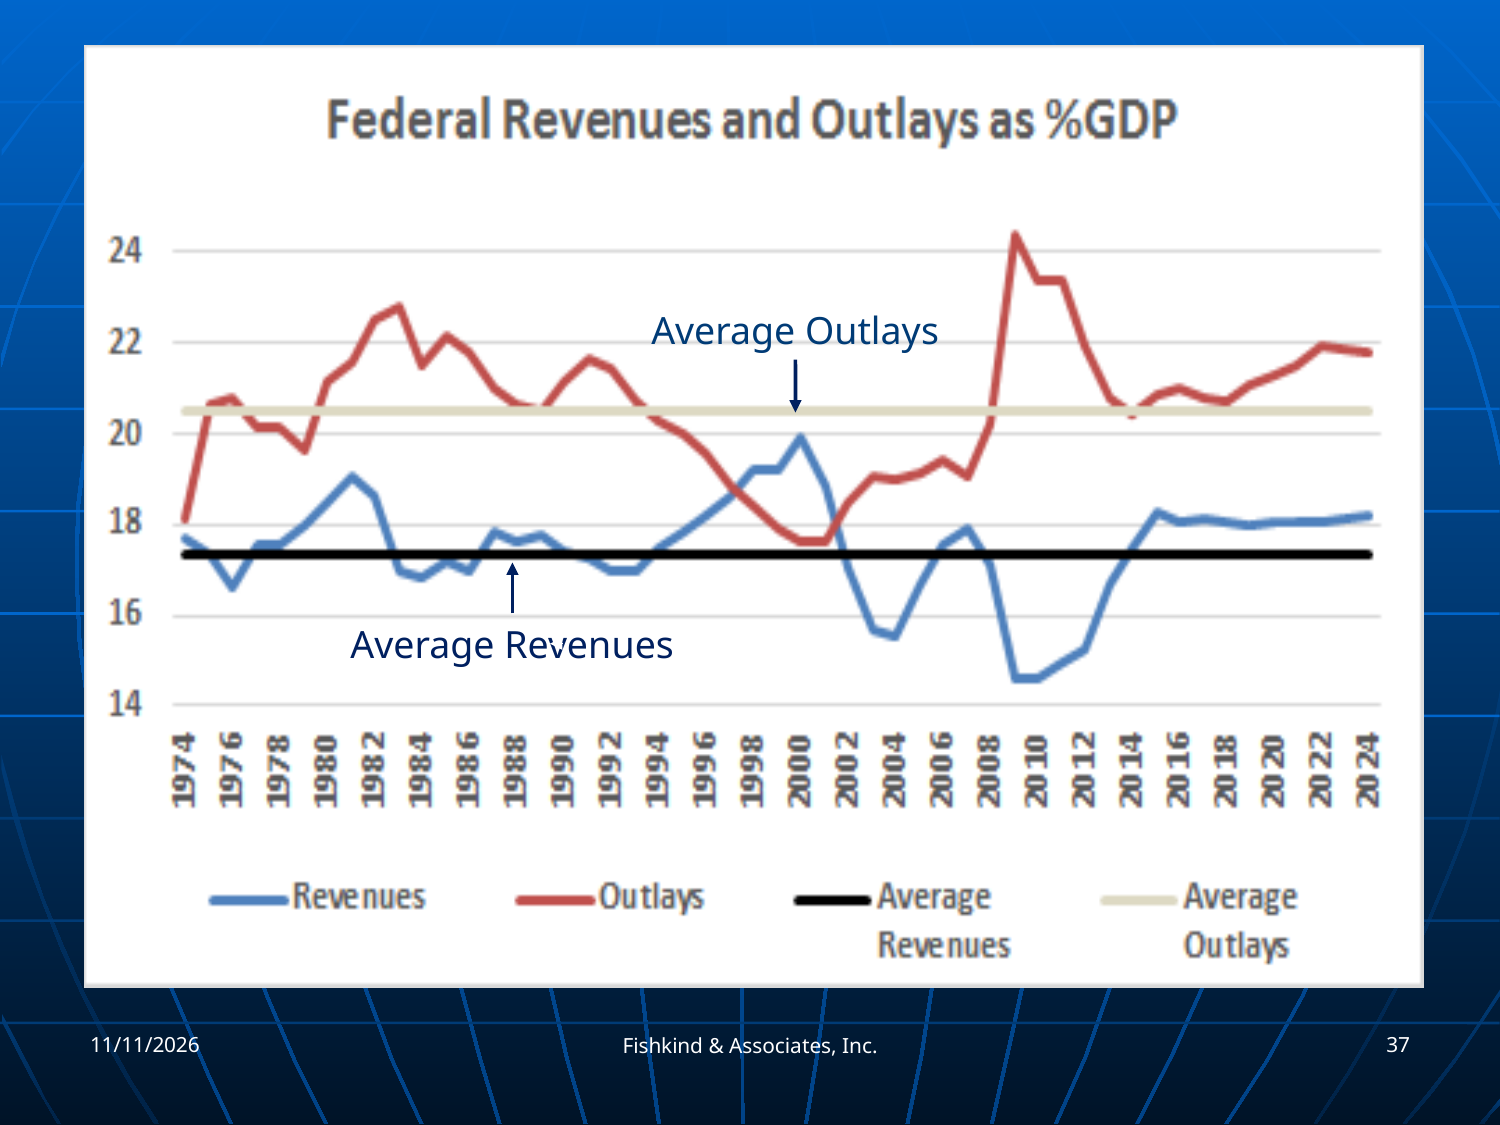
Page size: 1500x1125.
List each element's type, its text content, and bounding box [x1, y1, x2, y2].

picture [83, 45, 1424, 988]
slide_number 37 [1074, 1023, 1426, 1100]
footer Fishkind & Associates, Inc. [512, 1024, 988, 1101]
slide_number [74, 1023, 426, 1100]
